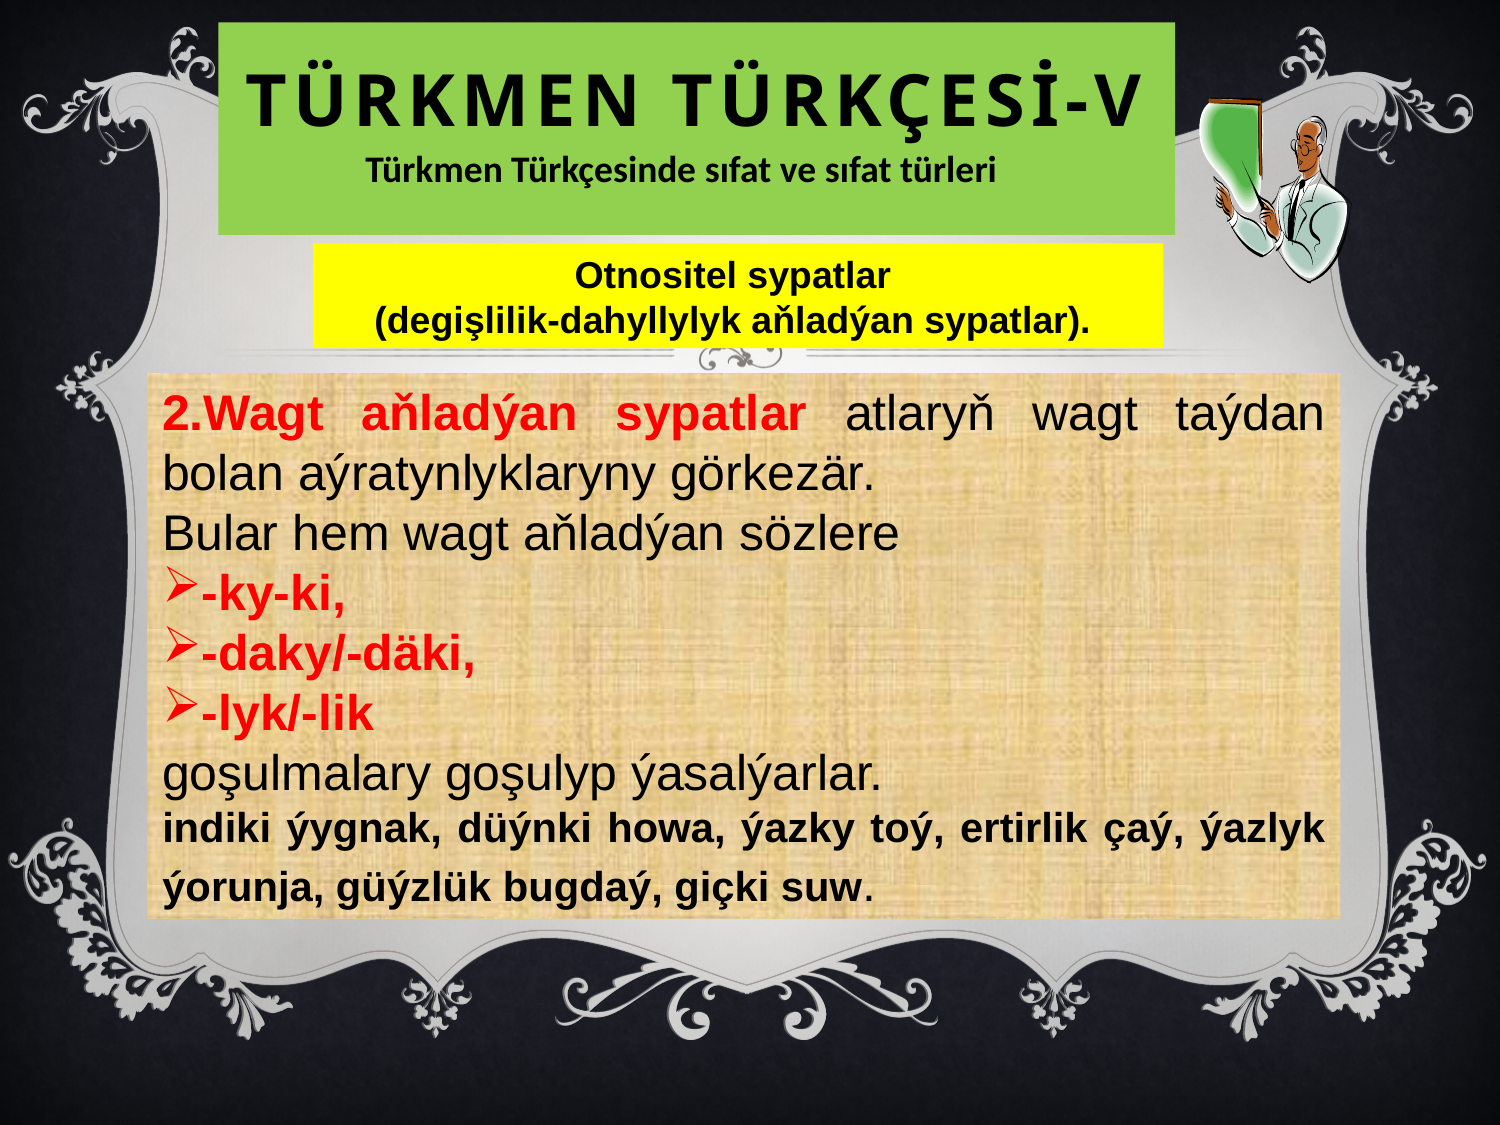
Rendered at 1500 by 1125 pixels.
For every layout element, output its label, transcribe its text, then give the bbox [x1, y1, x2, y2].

picture [0, 0, 1500, 1125]
text_box 2.Wagt aňladýan sypatlar atlaryň wagt taýdan bolan aýratynlyklaryny görkezär. Bular hem wagt aňladýan sözlere -ky-ki, -daky/-däki, -lyk/-lik goşulmalary goşulyp ýasalýarlar. indiki ýygnak, düýnki howa, ýazky toý, ertirlik çaý, ýazlyk ýorunja, güýzlük bugdaý, giçki suw. [147, 373, 1341, 919]
text_box Türkmen Türkçesinde sıfat ve sıfat türleri [350, 137, 1013, 197]
title TÜRKMEN TÜRKÇESİ-V [218, 22, 1176, 235]
text_box Otnositel sypatlar (degişlilik-dahyllylyk aňladýan sypatlar). [312, 243, 1164, 349]
